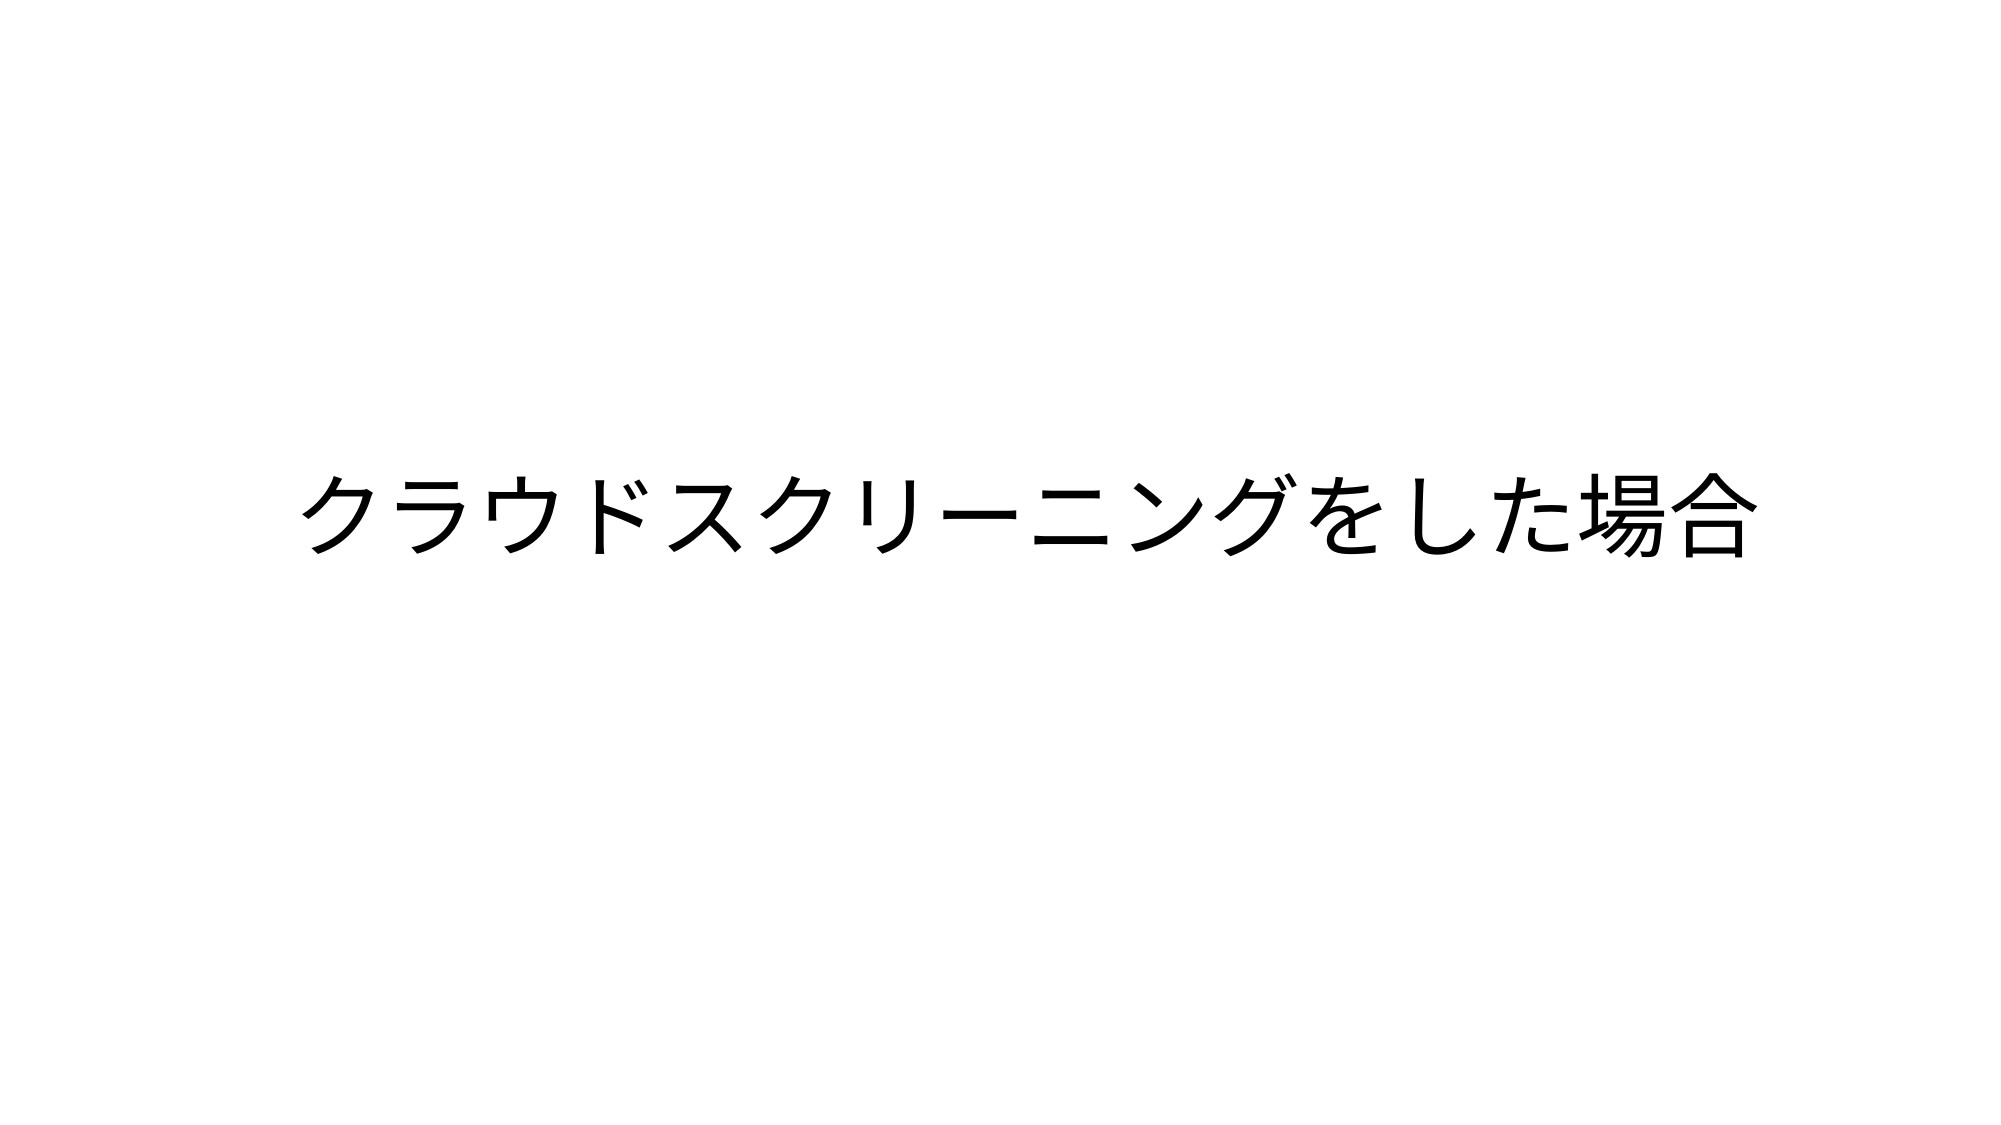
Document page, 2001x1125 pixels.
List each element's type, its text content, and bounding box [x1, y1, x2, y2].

title クラウドスクリーニングをした場合 [164, 411, 1890, 630]
